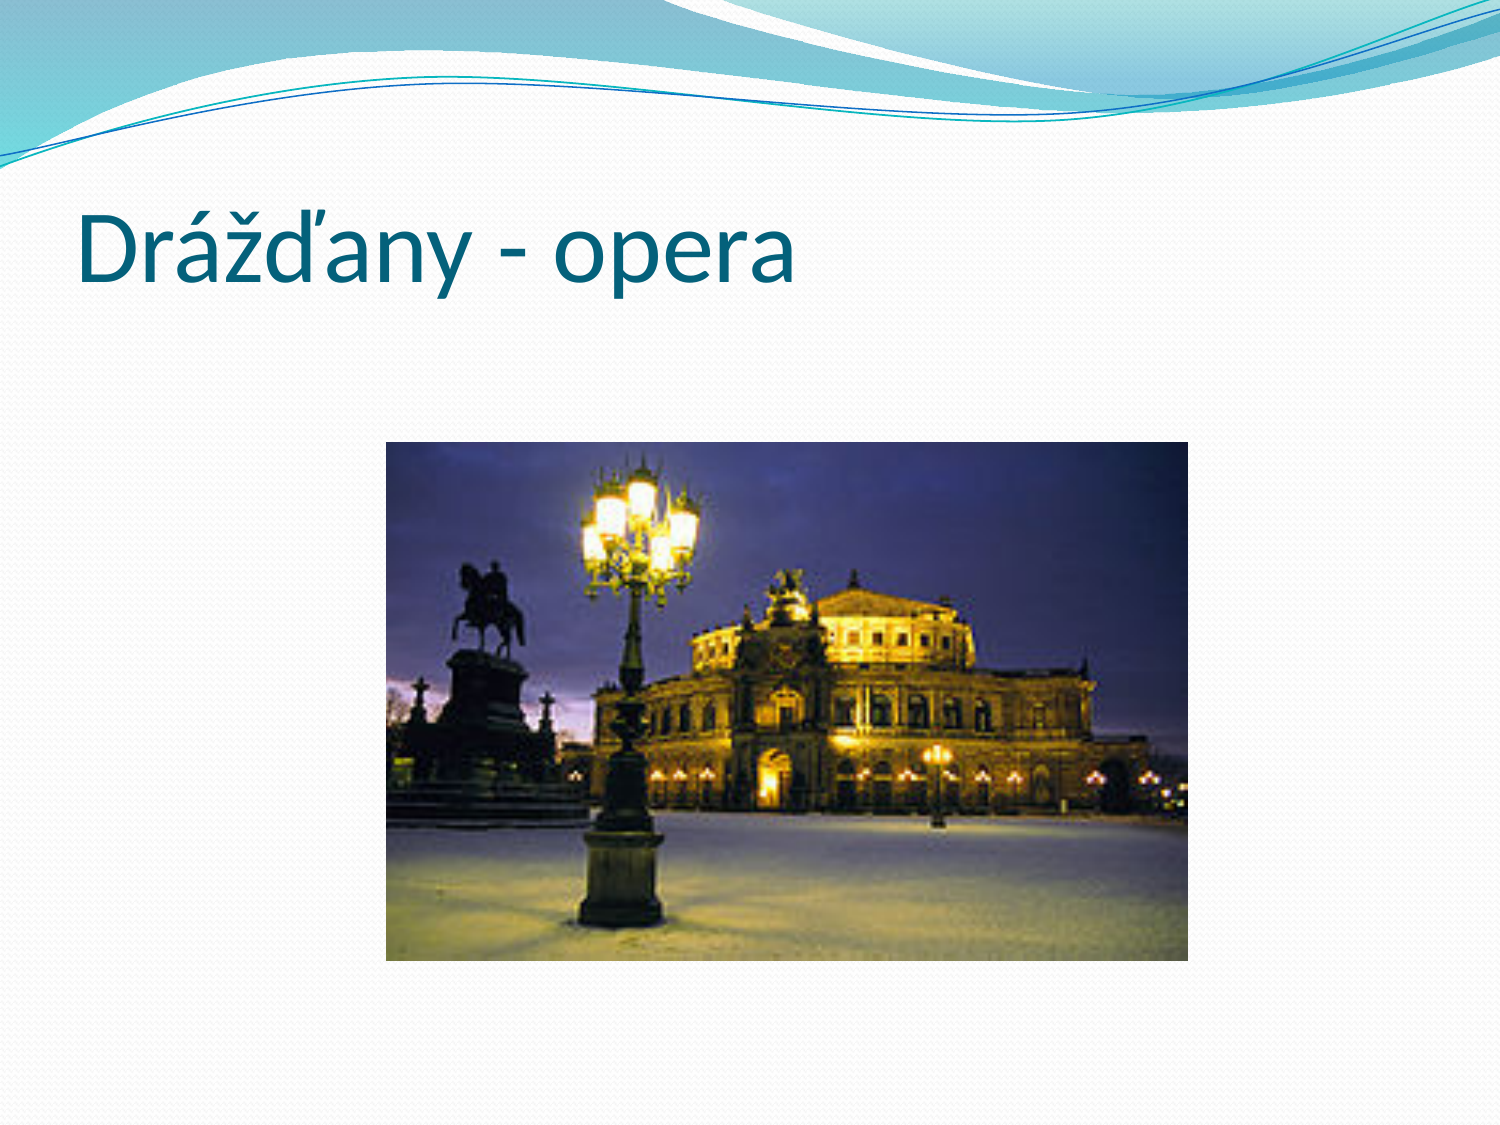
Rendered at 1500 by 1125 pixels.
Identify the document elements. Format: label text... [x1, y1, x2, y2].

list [386, 441, 1188, 962]
title Drážďany - opera [75, 115, 1425, 303]
